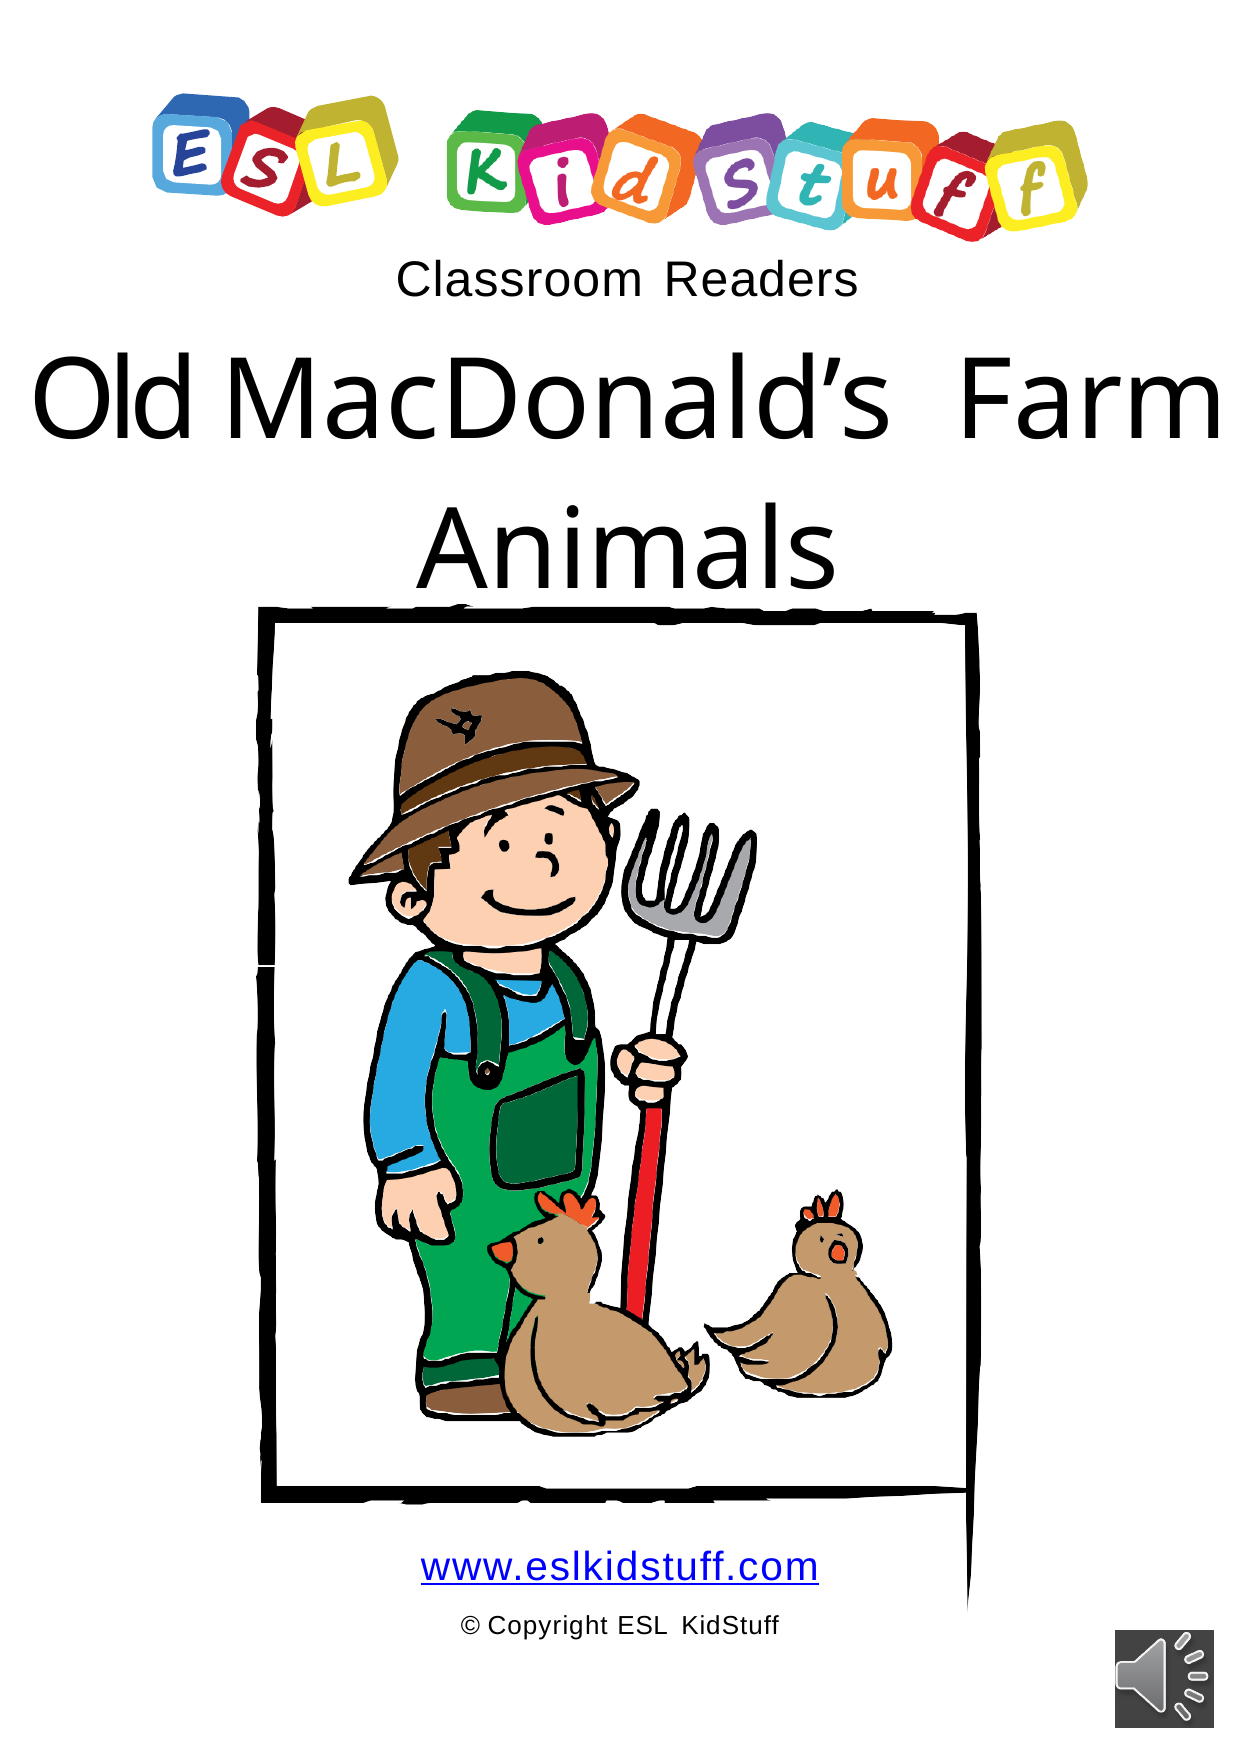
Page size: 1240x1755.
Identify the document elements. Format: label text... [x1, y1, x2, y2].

title Classroom Readers Old MacDonald’s Farm Animals [0, 241, 1240, 611]
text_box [151, 93, 399, 217]
text_box www.eslkidstuff.com © Copyright ESL KidStuff [415, 1537, 825, 1640]
picture [1114, 1628, 1215, 1730]
text_box [255, 611, 982, 1615]
text_box [446, 110, 1088, 241]
